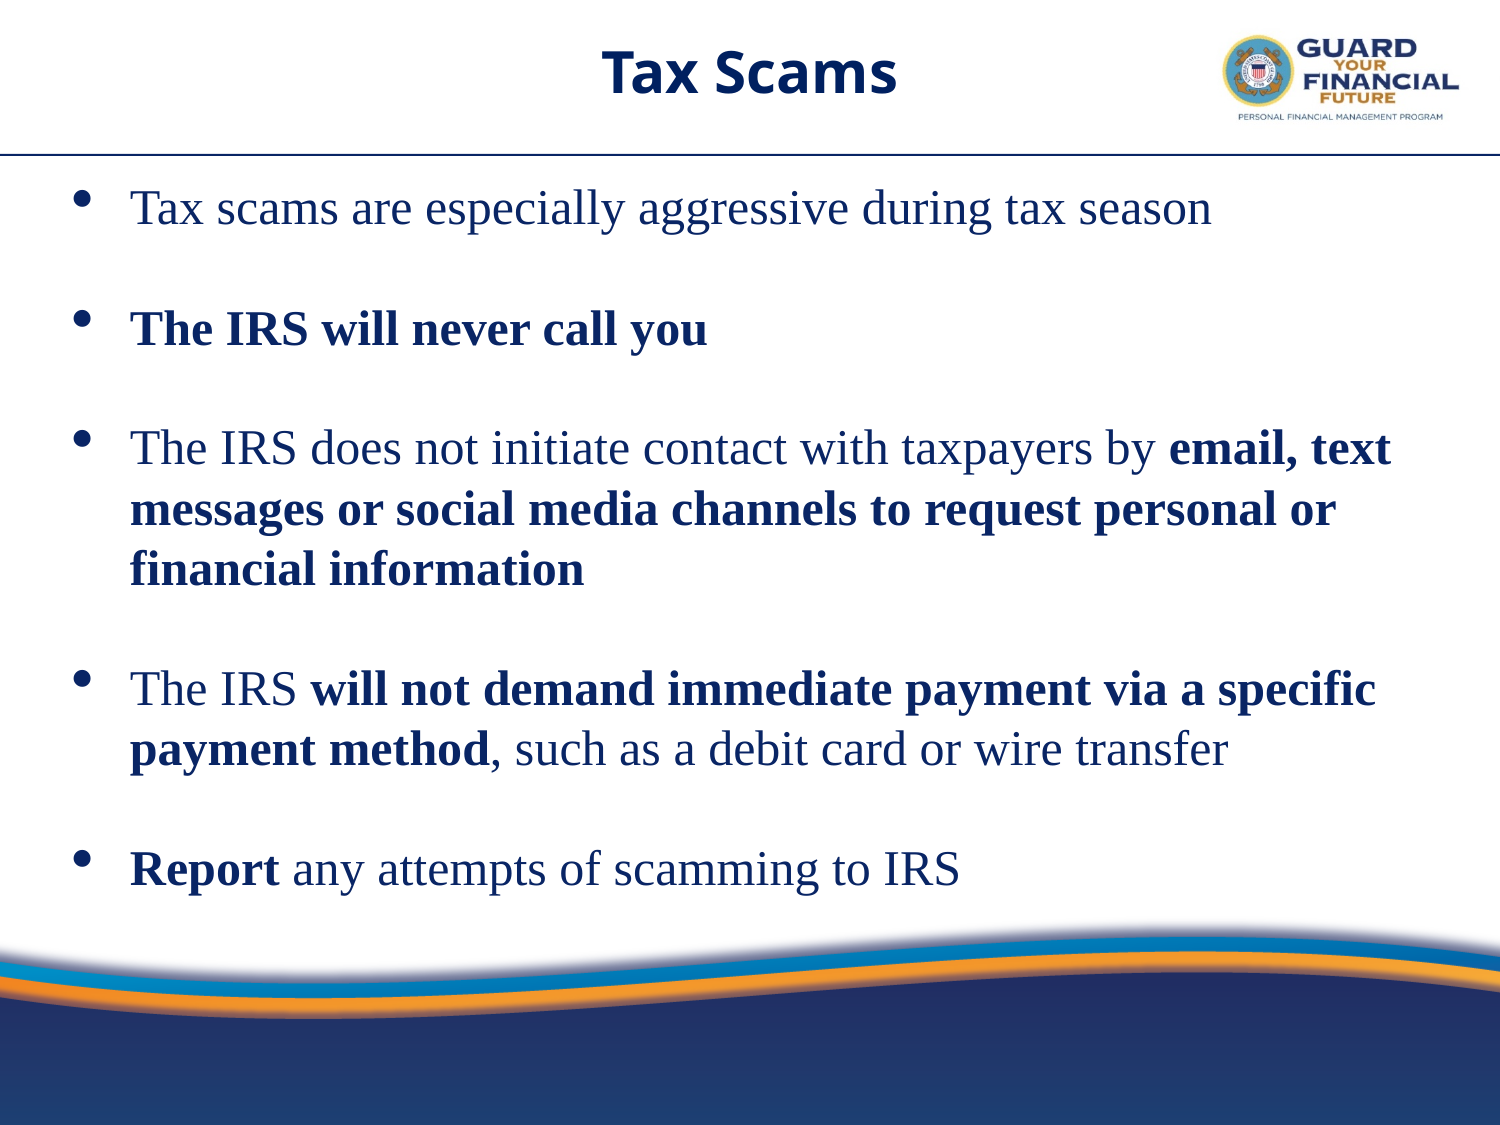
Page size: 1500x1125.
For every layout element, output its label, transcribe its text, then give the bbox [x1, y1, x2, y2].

title Tax Scams [74, 50, 1426, 167]
picture [0, 0, 1500, 1125]
text_box Tax scams are especially aggressive during tax season The IRS will never call you The IRS does not initiate contact with taxpayers by email, text messages or social media channels to request personal or financial information The IRS will not demand immediate payment via a specific payment method, such as a debit card or wire transfer Report any attempts of scamming to IRS [58, 167, 1442, 961]
